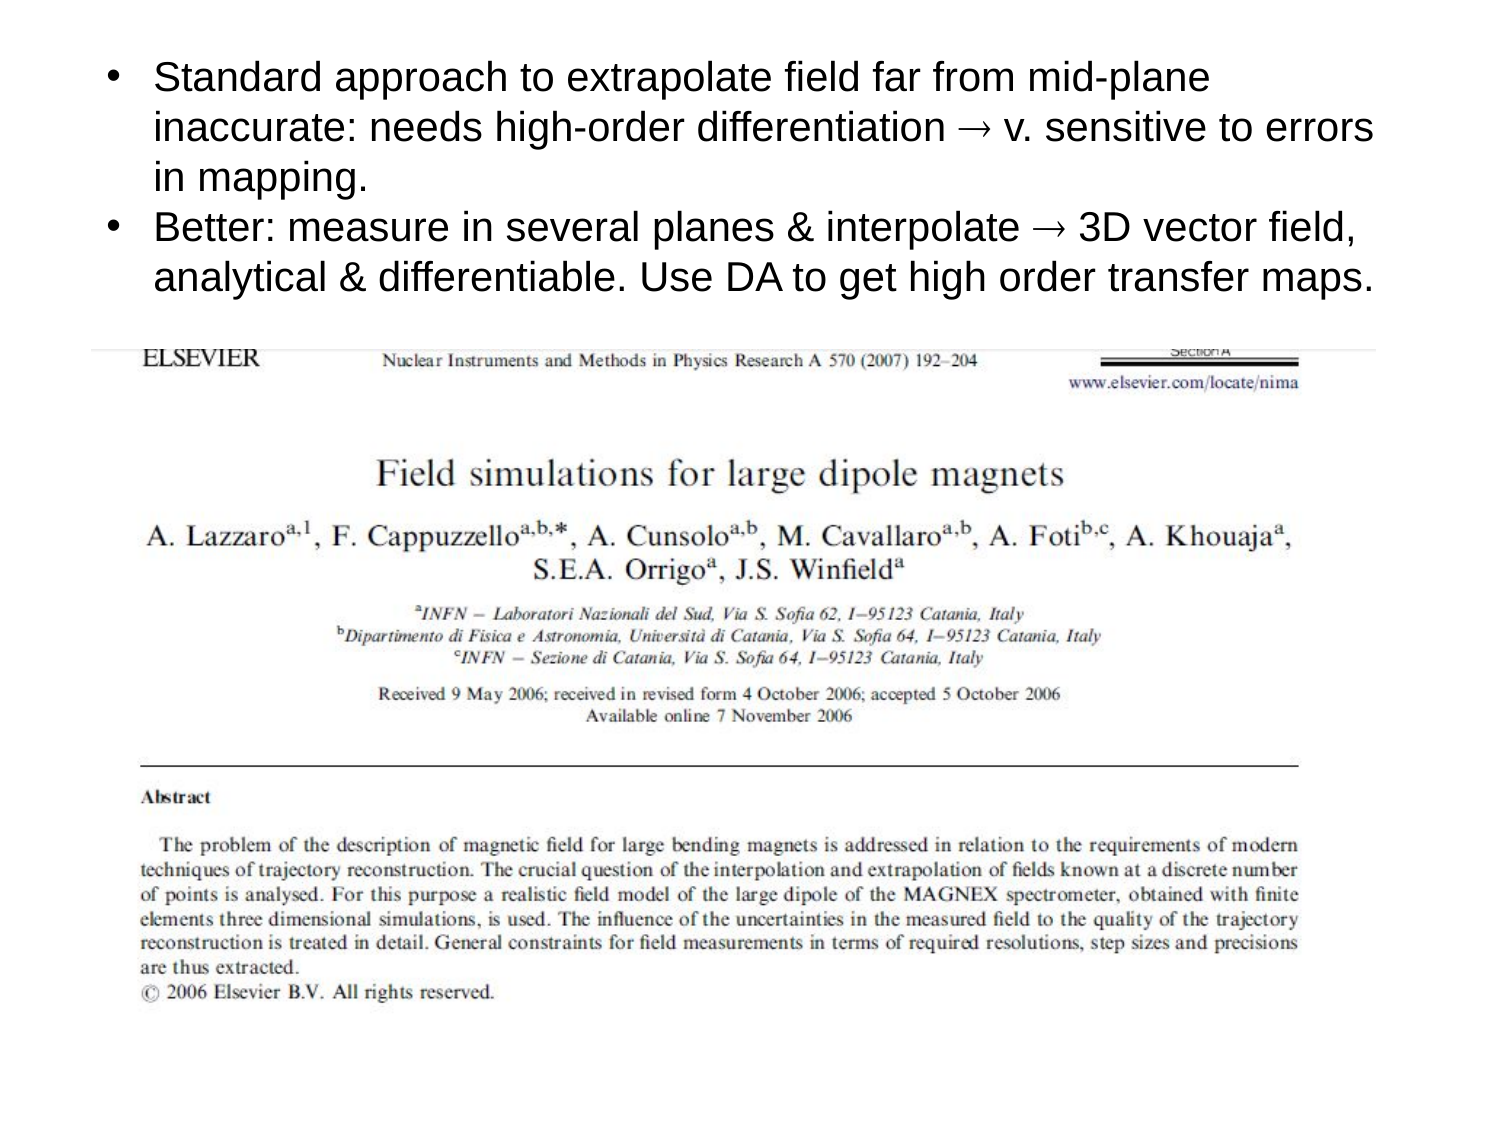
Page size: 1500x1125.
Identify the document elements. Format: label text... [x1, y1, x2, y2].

text_box Standard approach to extrapolate field far from mid-plane inaccurate: needs high-order differentiation  v. sensitive to errors in mapping. Better: measure in several planes & interpolate  3D vector field, analytical & differentiable. Use DA to get high order transfer maps. [91, 42, 1403, 308]
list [91, 349, 1376, 1022]
